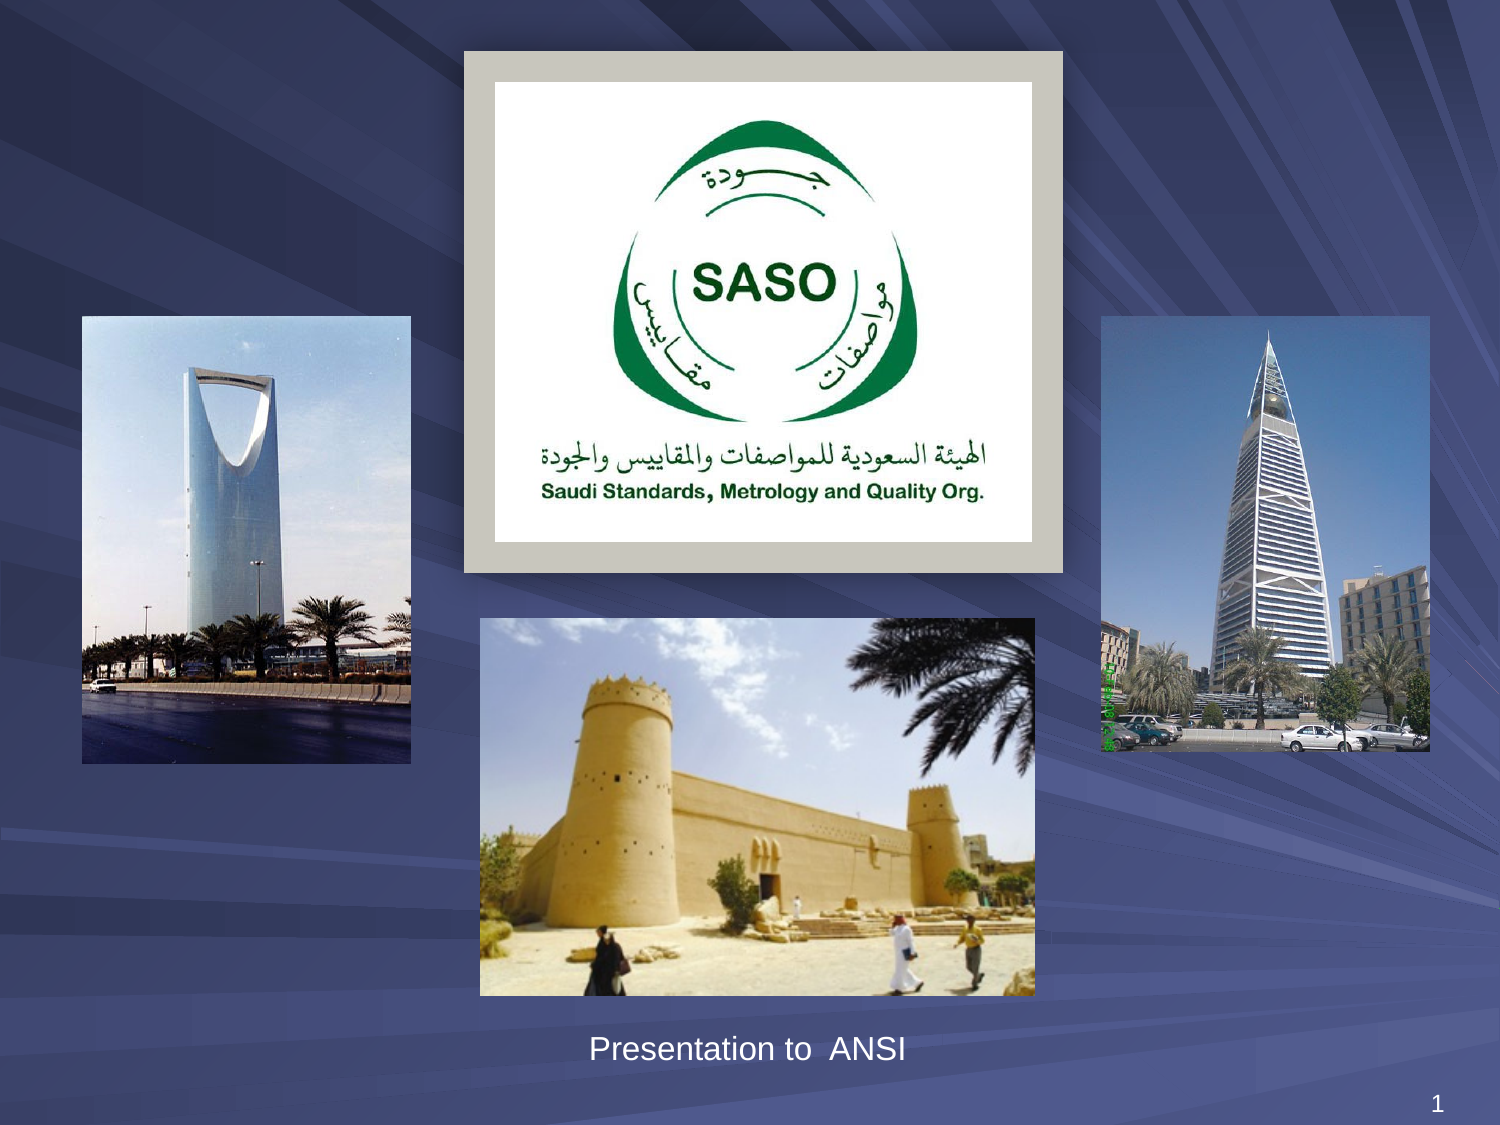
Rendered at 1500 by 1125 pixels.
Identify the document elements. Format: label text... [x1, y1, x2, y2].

text_box Presentation to ANSI [564, 1019, 922, 1075]
picture [480, 618, 1035, 997]
picture [494, 81, 1032, 543]
picture [81, 316, 411, 764]
slide_number 1 [1109, 1019, 1461, 1125]
picture [1101, 316, 1430, 753]
